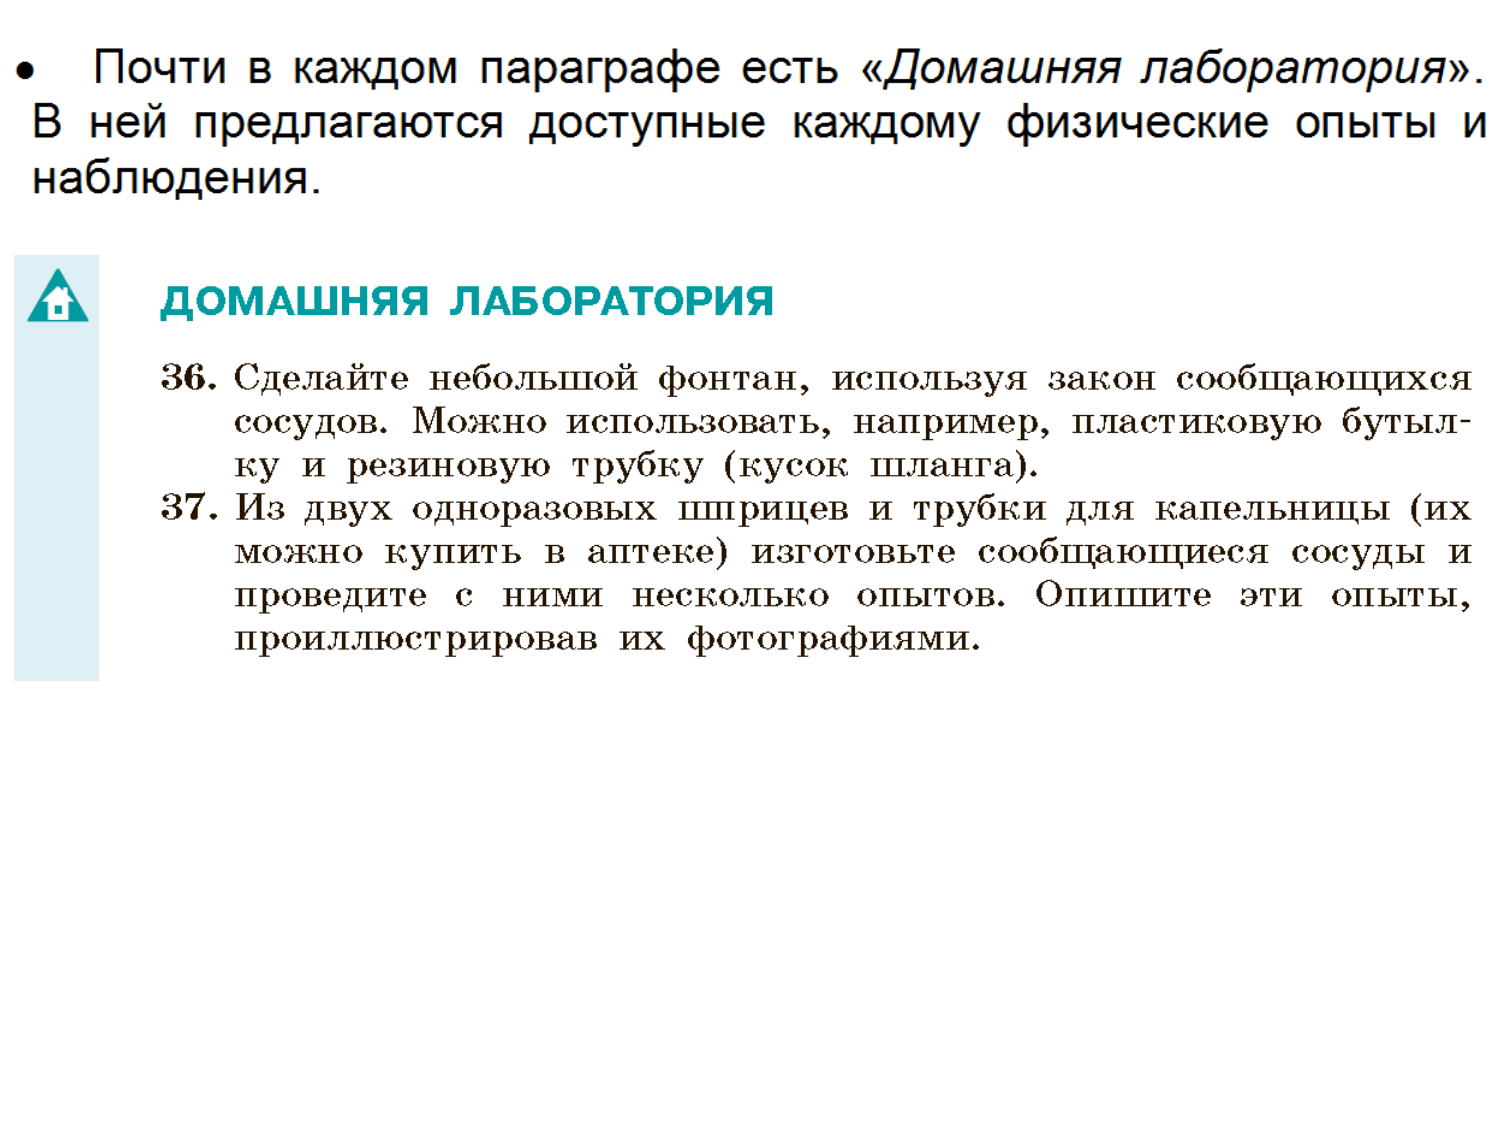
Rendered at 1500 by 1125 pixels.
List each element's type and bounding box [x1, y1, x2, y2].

picture [14, 255, 1486, 681]
picture [5, 42, 1491, 209]
